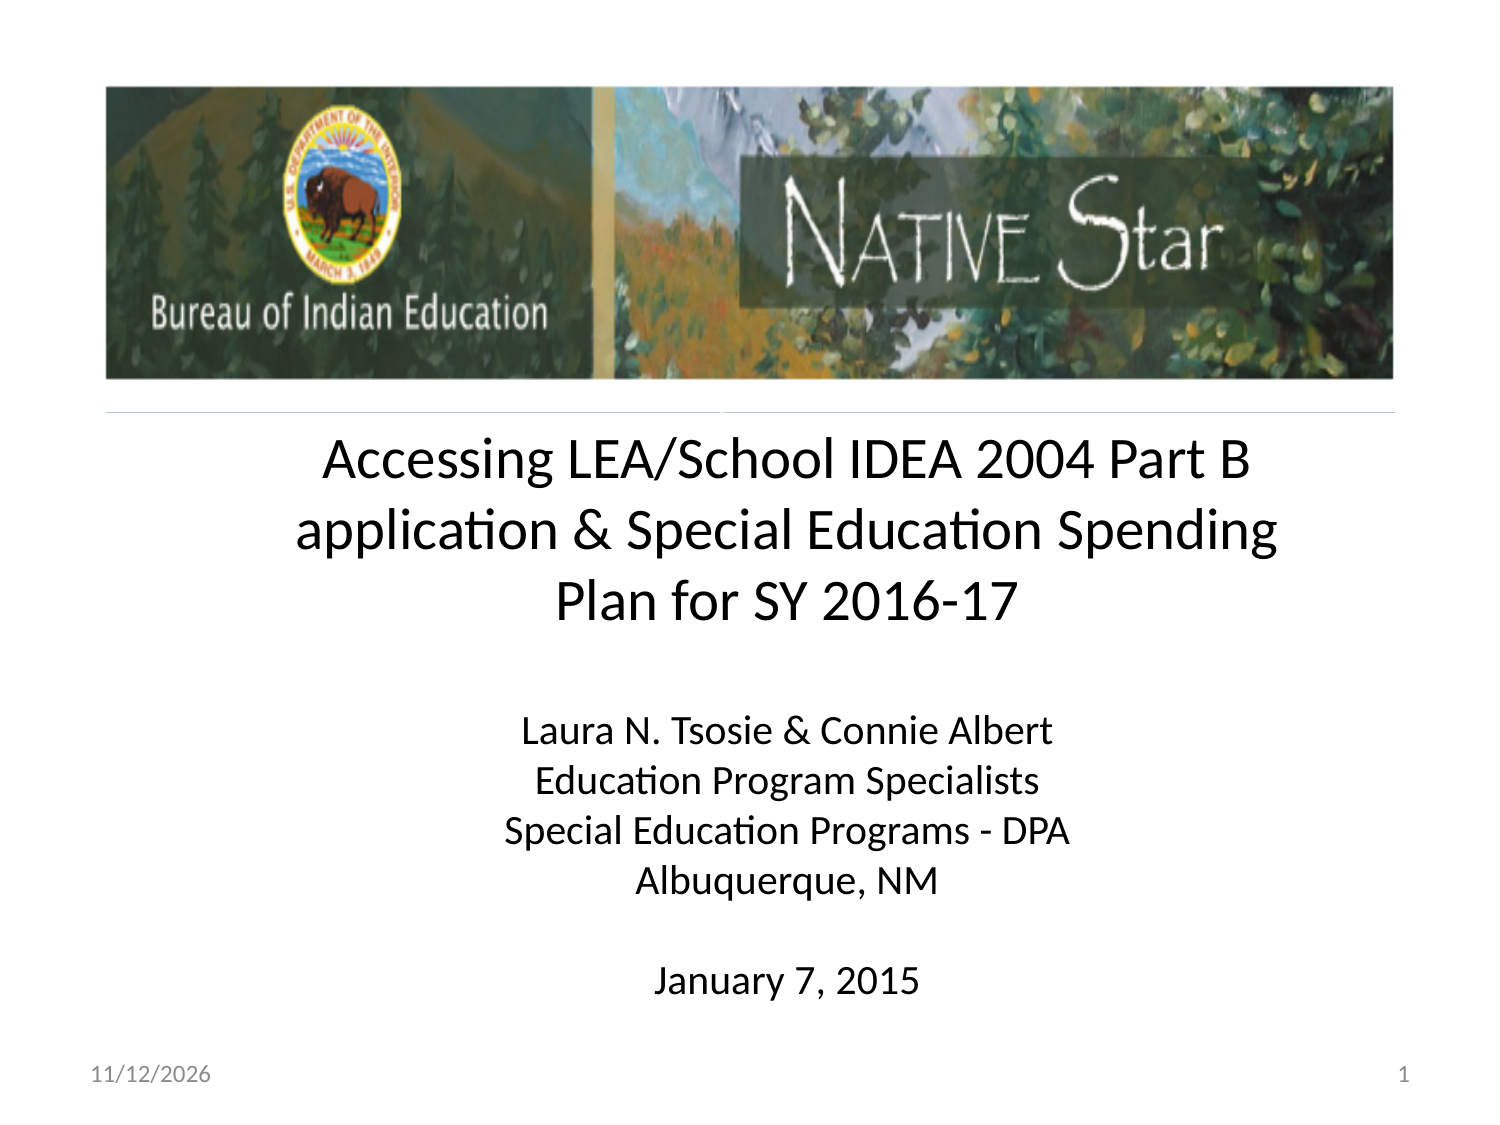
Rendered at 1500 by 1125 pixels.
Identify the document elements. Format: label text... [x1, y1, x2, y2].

picture [99, 74, 1413, 413]
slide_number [75, 1042, 425, 1103]
slide_number 1 [1074, 1042, 1425, 1103]
subtitle Accessing LEA/School IDEA 2004 Part B application & Special Education Spending Plan for SY 2016-17 Laura N. Tsosie & Connie Albert Education Program Specialists Special Education Programs - DPA Albuquerque, NM January 7, 2015 [237, 422, 1338, 1013]
